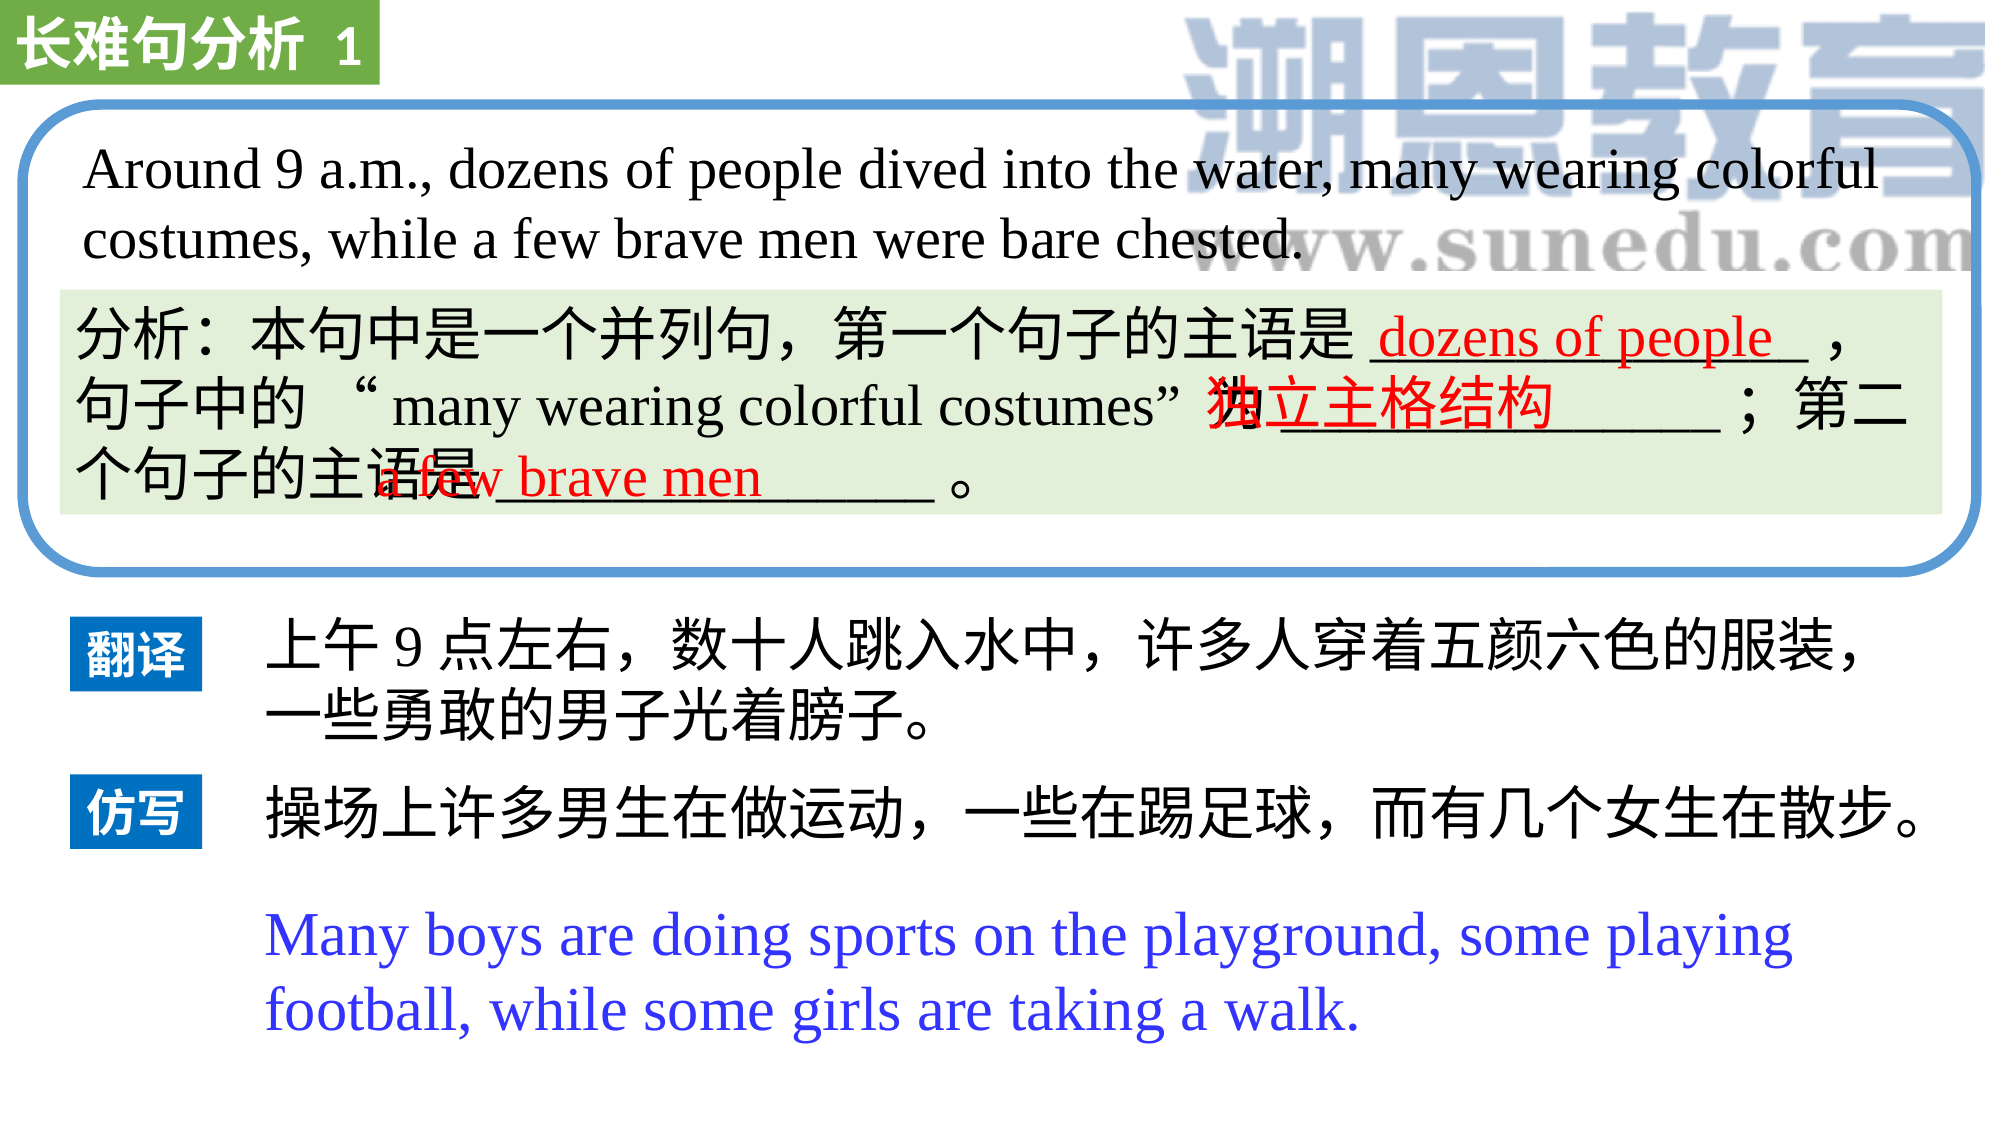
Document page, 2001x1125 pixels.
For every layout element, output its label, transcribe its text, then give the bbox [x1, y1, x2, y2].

text_box 上午9点左右，数十人跳入水中，许多人穿着五颜六色的服装，一些勇敢的男子光着膀子。 [249, 600, 1860, 756]
text_box 长难句分析 1 [0, 0, 380, 85]
text_box dozens of people [1363, 290, 1838, 376]
text_box Many boys are doing sports on the playground, some playing football, while some girls are taking a walk. [249, 885, 1974, 1051]
picture [1180, 10, 1985, 271]
text_box 仿写 [70, 774, 203, 849]
text_box Around 9 a.m., dozens of people dived into the water, many wearing colorful costumes, while a few brave men were bare chested. [68, 122, 1974, 278]
text_box 分析：本句中是一个并列句，第一个句子的主语是_______________，句子中的 “many wearing colorful costumes” 为_______________；第二个句子的主语是_______________。 [59, 289, 1943, 515]
text_box 翻译 [70, 616, 203, 692]
text_box a few brave men [361, 430, 847, 516]
text_box 操场上许多男生在做运动，一些在踢足球，而有几个女生在散步。 [249, 769, 1926, 855]
text_box [22, 104, 1977, 573]
text_box 独立主格结构 [1190, 358, 1593, 444]
